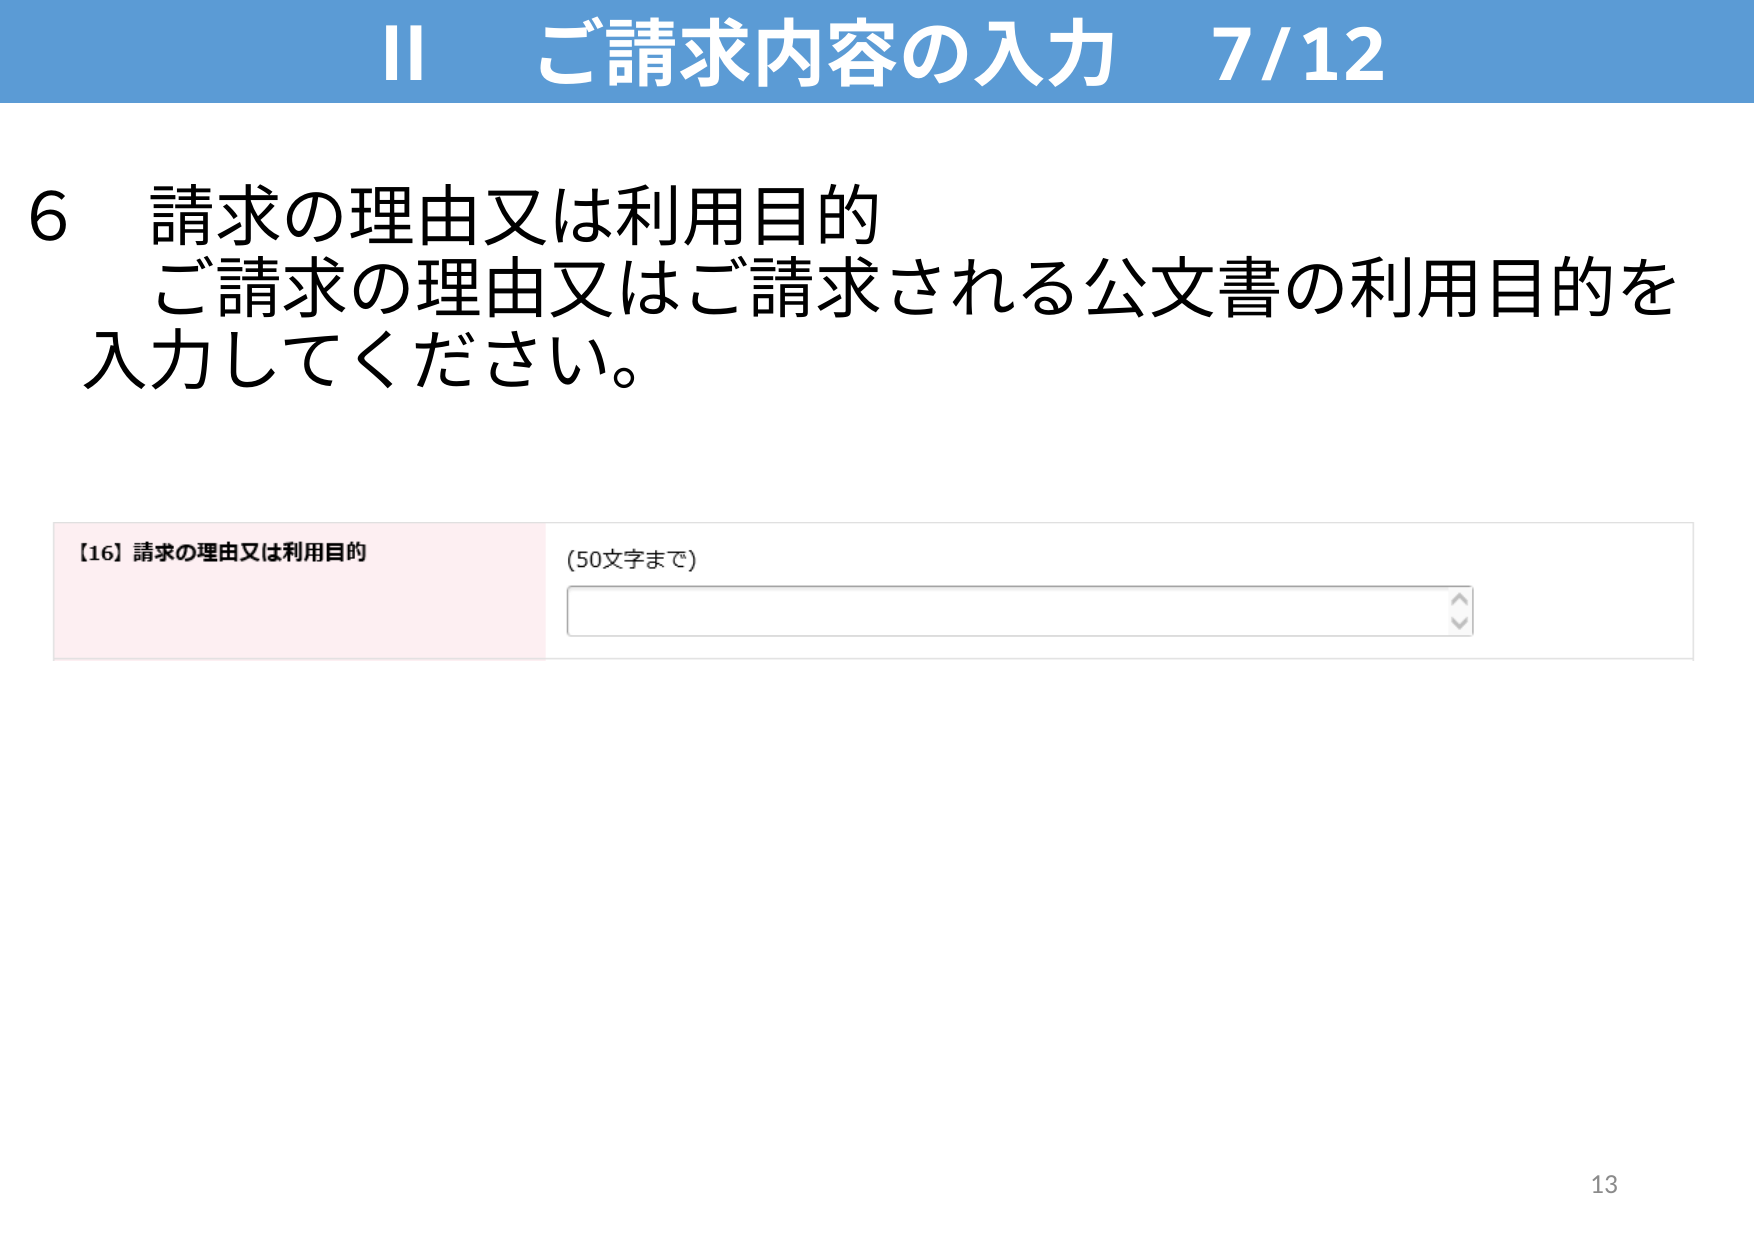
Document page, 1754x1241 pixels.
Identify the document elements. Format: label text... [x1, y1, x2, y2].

text_box ６ 請求の理由又は利用目的 ご請求の理由又はご請求される公文書の利用目的を 入力してください。 [0, 182, 1754, 471]
picture [49, 522, 1697, 661]
slide_number 13 [1238, 1149, 1634, 1216]
text_box Ⅱ ご請求内容の入力 7/12 [0, 0, 1754, 103]
